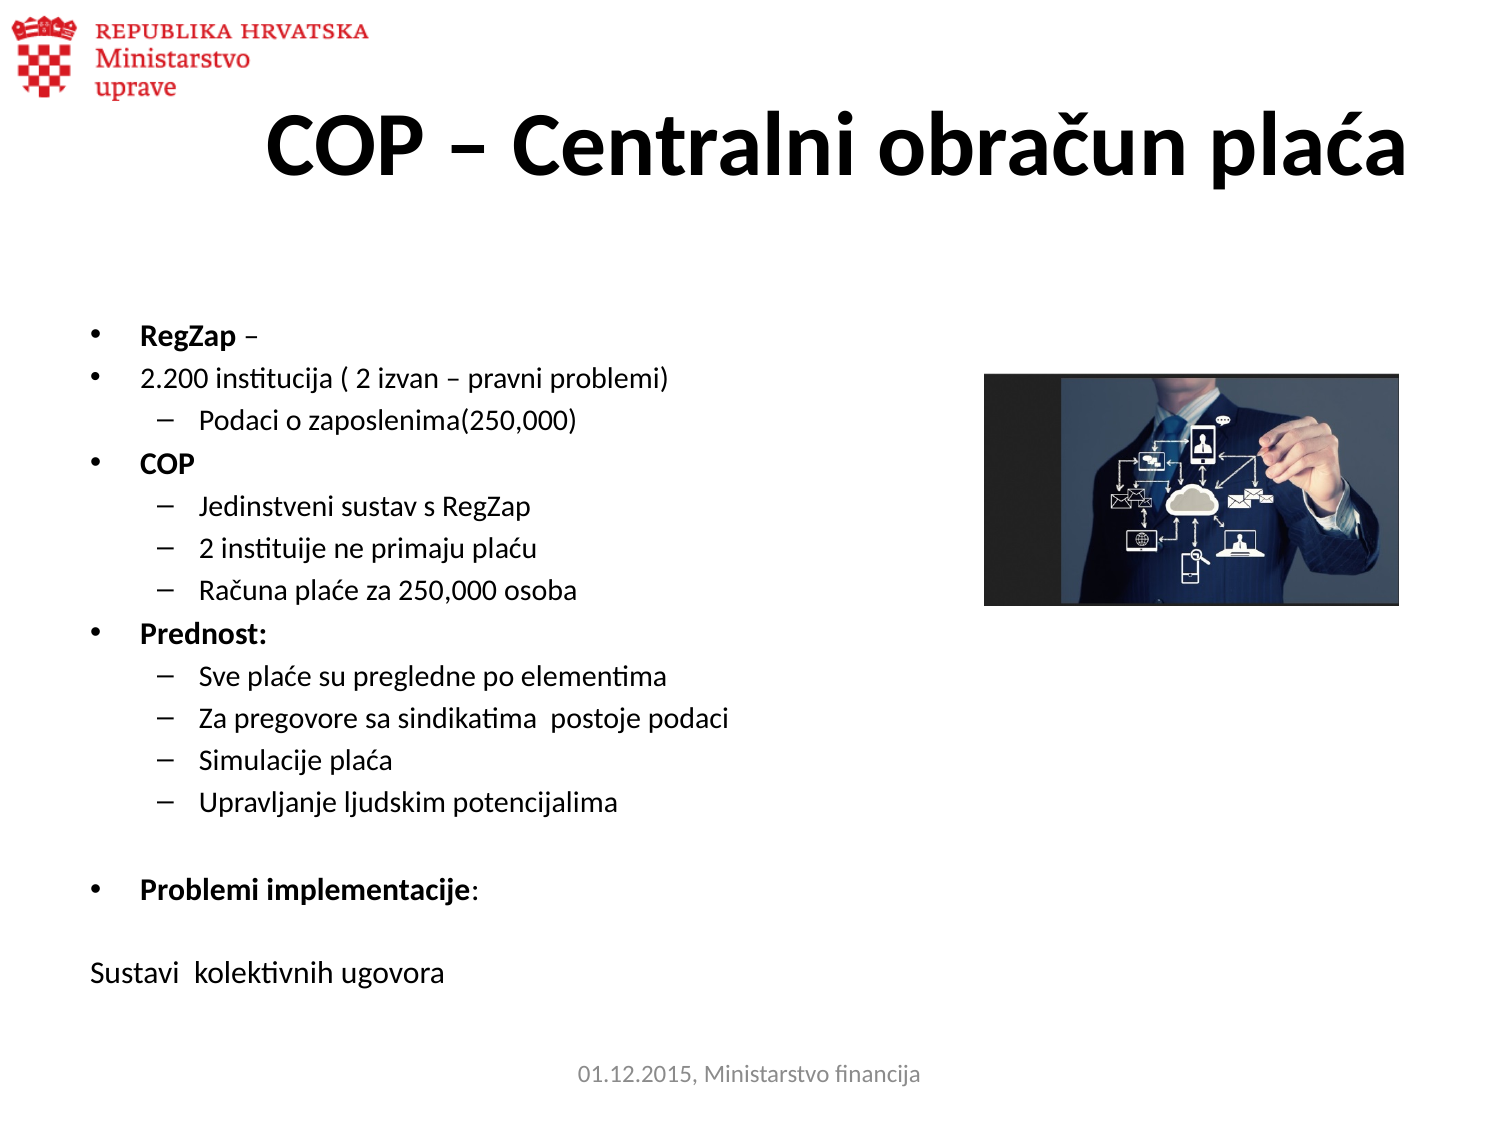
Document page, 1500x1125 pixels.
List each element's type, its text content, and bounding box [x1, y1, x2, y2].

picture [984, 373, 1399, 606]
picture [0, 0, 385, 115]
footer 01.12.2015, Ministarstvo financija [512, 1042, 988, 1103]
title COP – Centralni obračun plaća [75, 45, 1425, 233]
list RegZap – 2.200 institucija ( 2 izvan – pravni problemi) Podaci o zaposlenima(250,000) COP Jedinstveni sustav s RegZap 2 instituije ne primaju plaću Računa plaće za 250,000 osoba Prednost: Sve plaće su pregledne po elementima Za pregovore sa sindikatima postoje podaci Simulacije plaća Upravljanje ljudskim potencijalima Problemi implementacije: Sustavi kolektivnih ugovora [75, 262, 1425, 1005]
